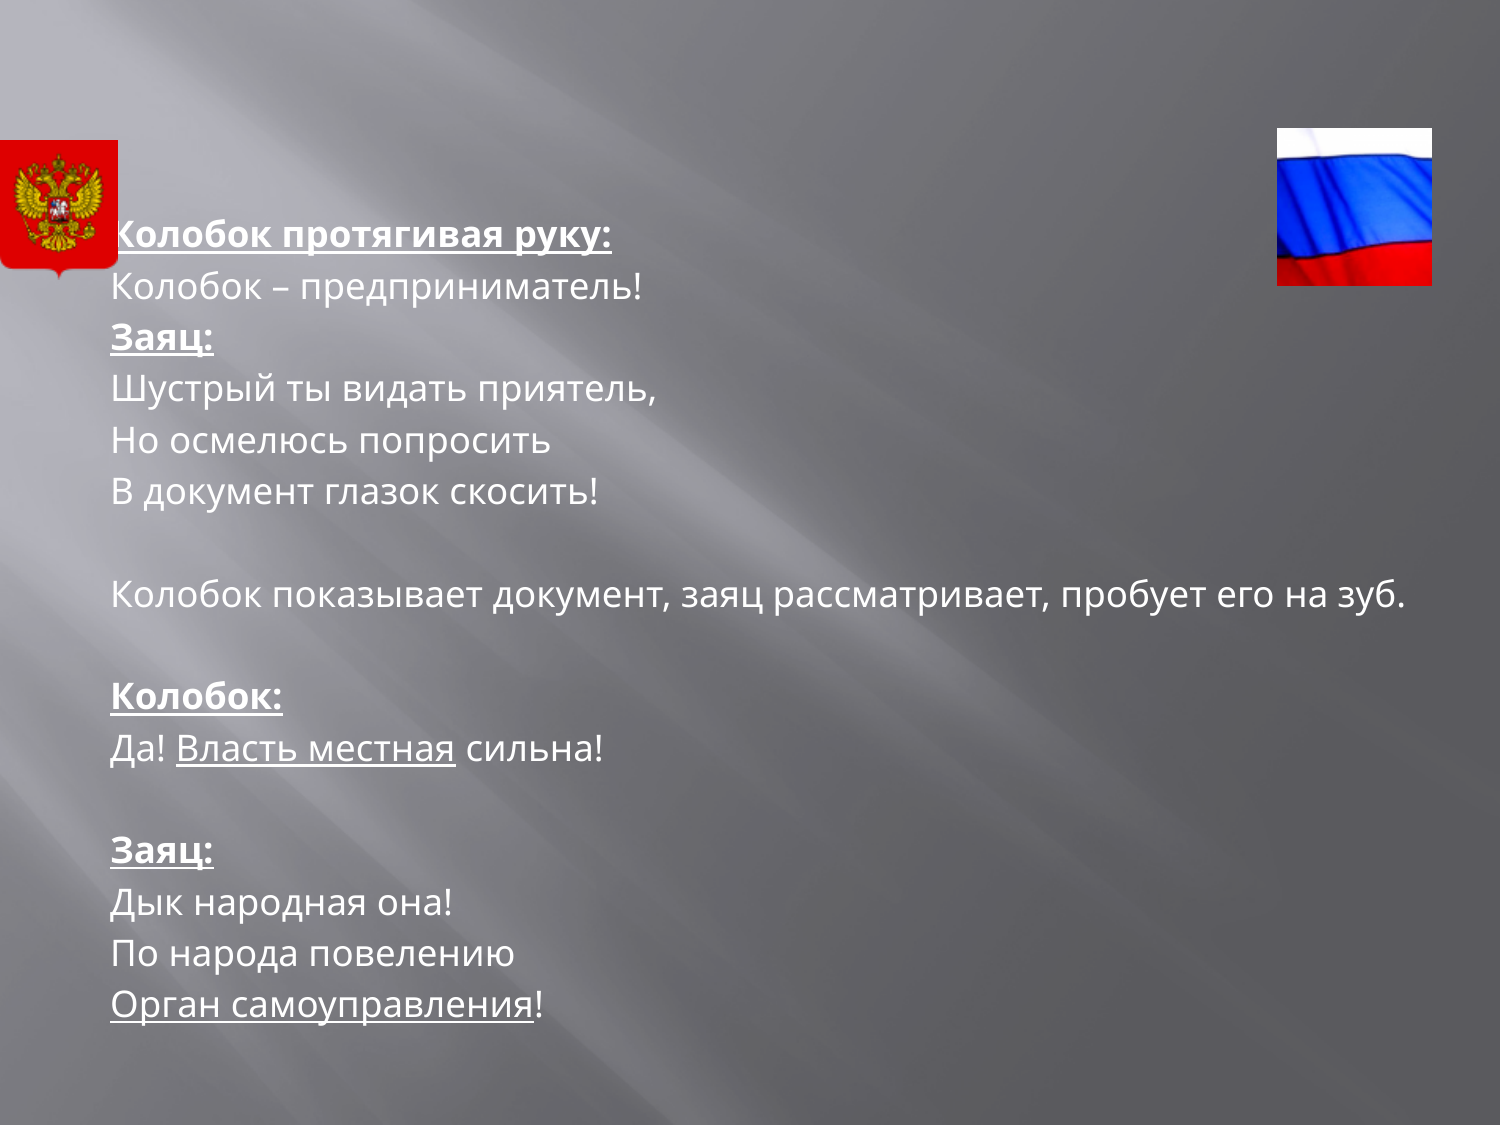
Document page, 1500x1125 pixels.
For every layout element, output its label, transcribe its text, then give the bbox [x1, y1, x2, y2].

picture [0, 140, 118, 280]
picture [1277, 128, 1433, 286]
list Колобок протягивая руку: Колобок – предприниматель! Заяц: Шустрый ты видать приятель, Но осмелюсь попросить В документ глазок скосить! Колобок показывает документ, заяц рассматривает, пробует его на зуб. Колобок: Да! Власть местная сильна! Заяц: Дык народная она! По народа повелению Орган самоуправления! [74, 152, 1426, 1036]
